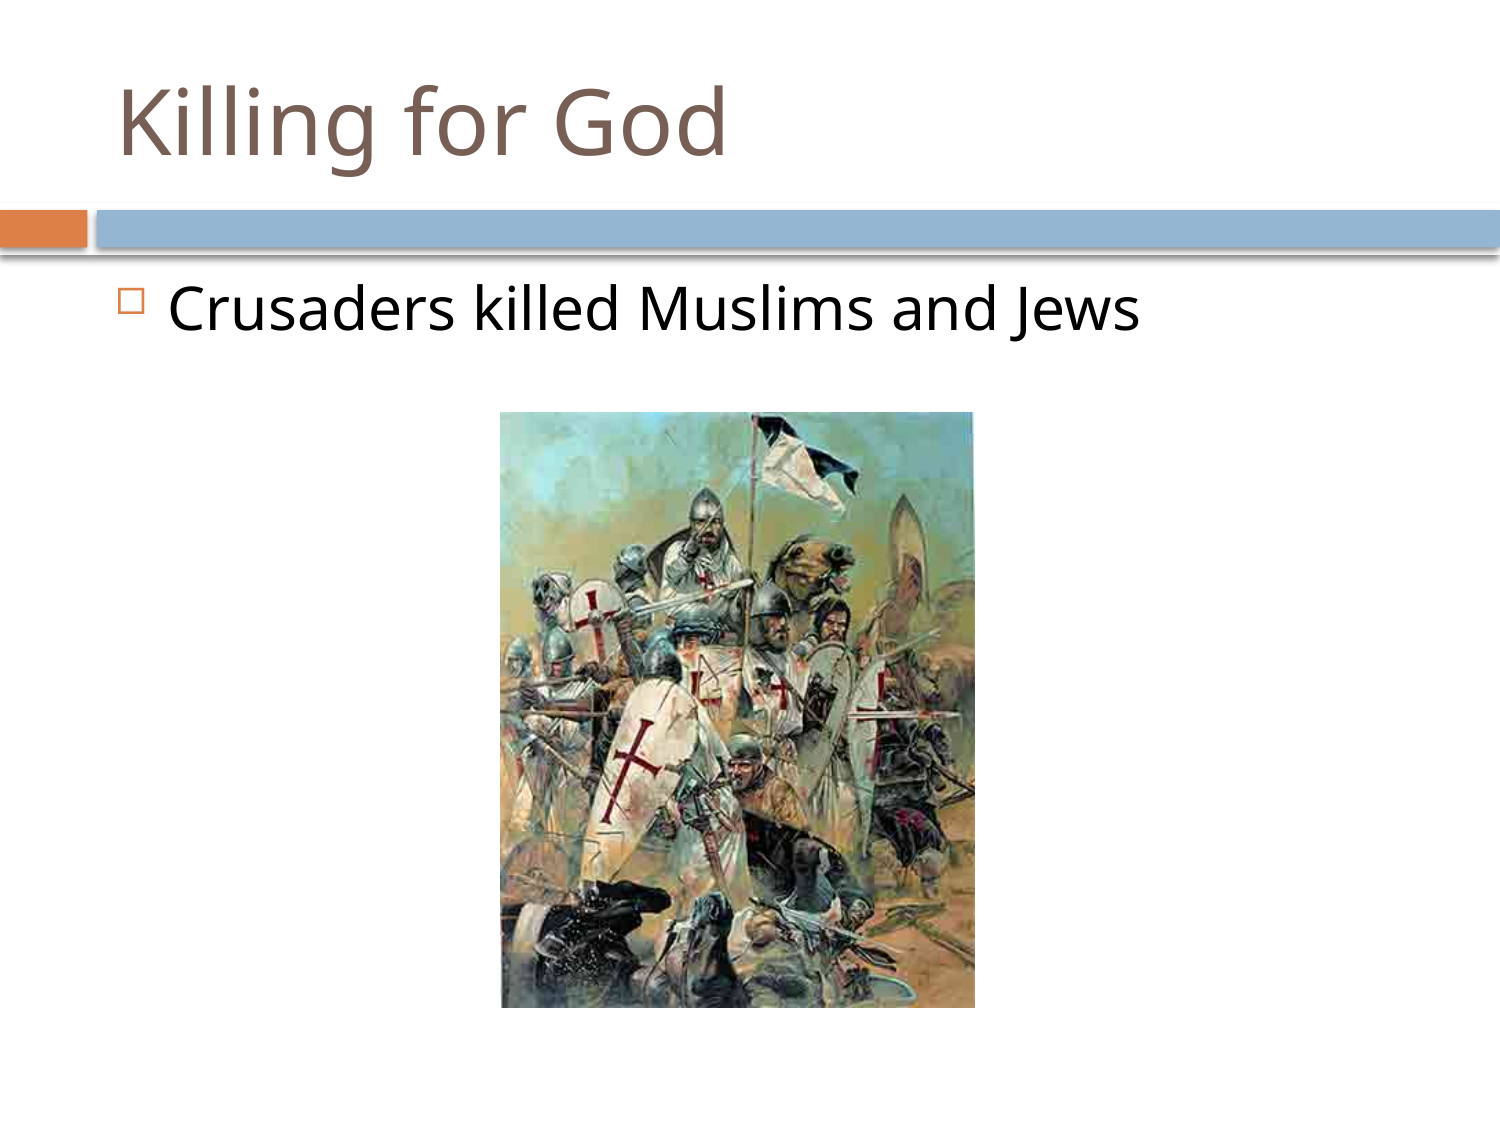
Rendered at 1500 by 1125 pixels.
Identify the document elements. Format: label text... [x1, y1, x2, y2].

list Crusaders killed Muslims and Jews [100, 262, 1438, 1000]
picture [499, 412, 976, 1008]
title Killing for God [100, 37, 1438, 200]
